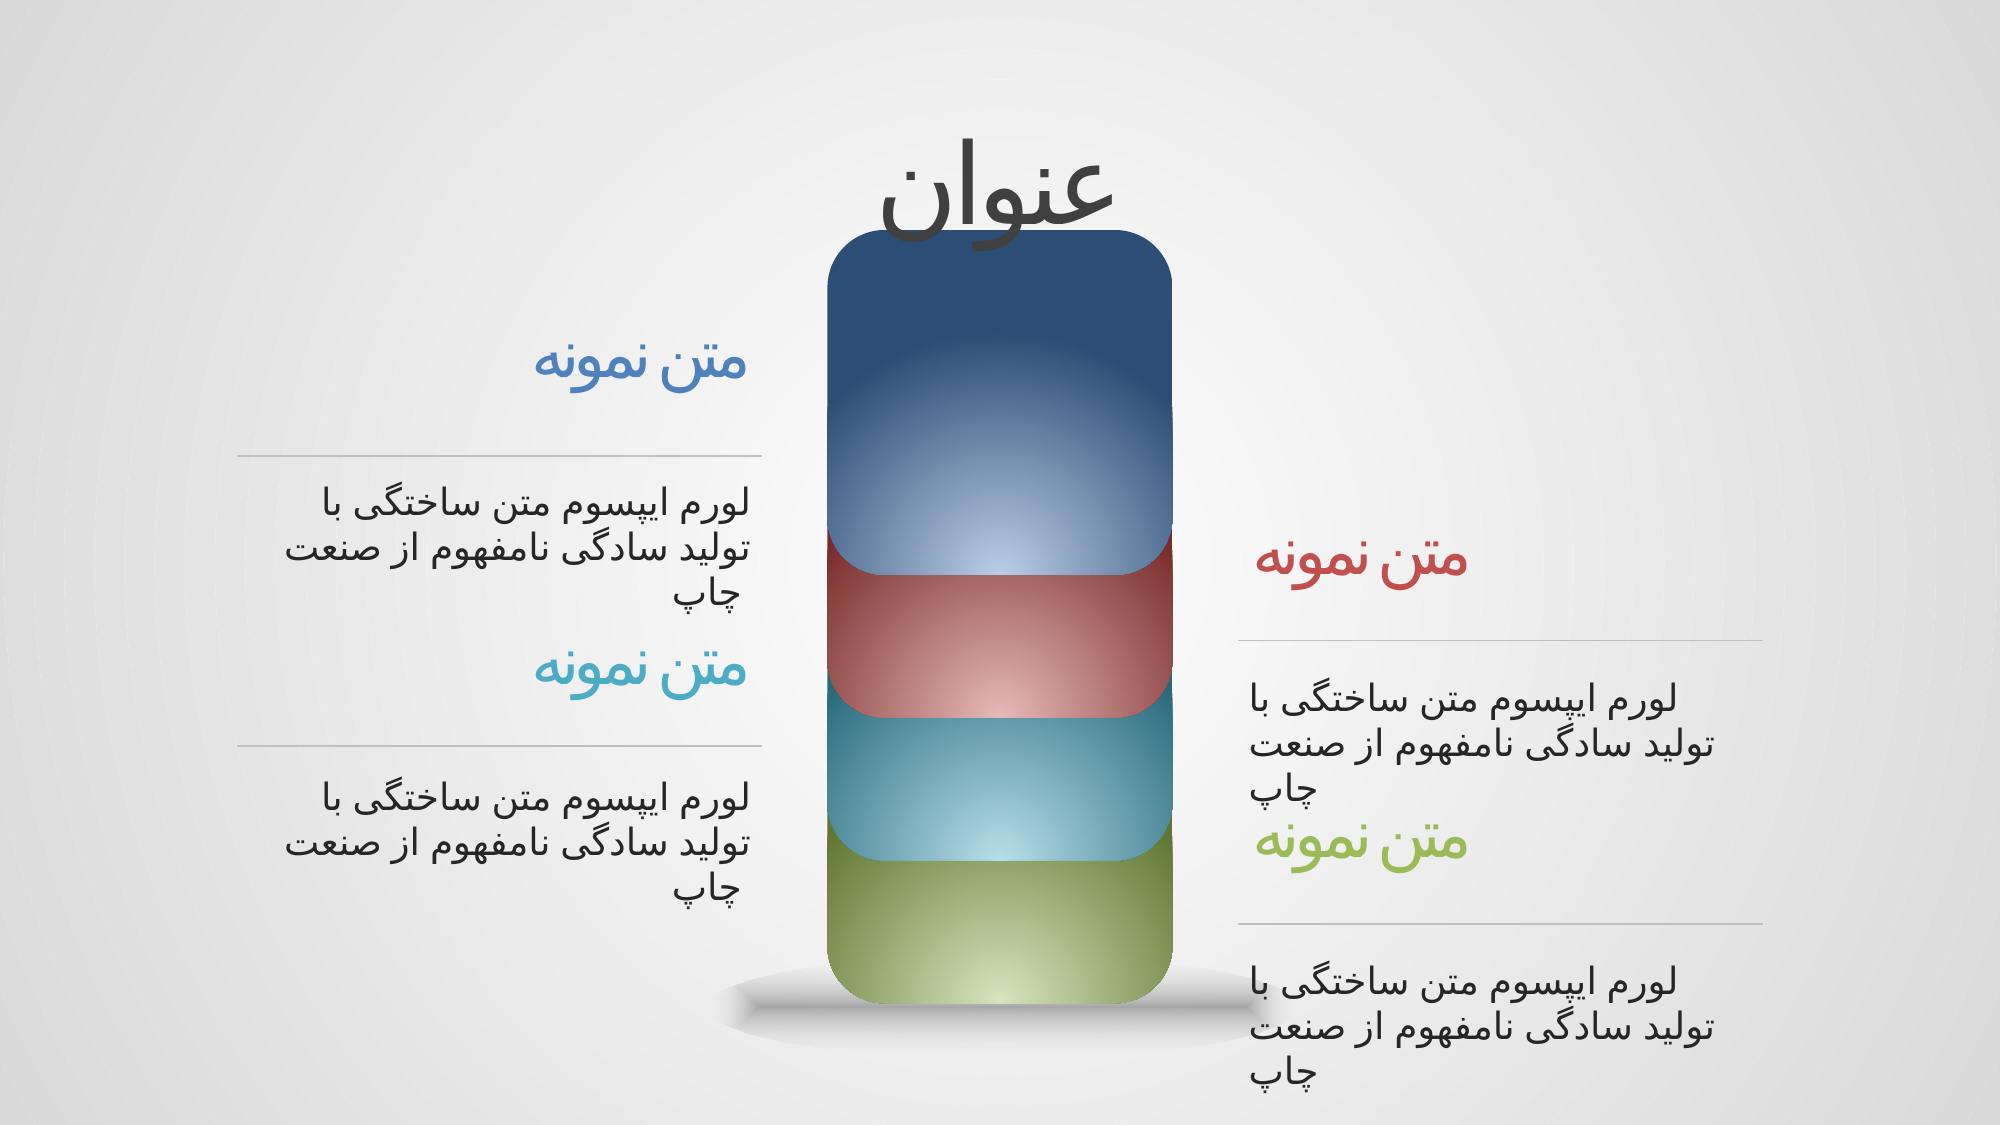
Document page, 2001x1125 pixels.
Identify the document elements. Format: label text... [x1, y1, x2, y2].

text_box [237, 229, 1767, 1057]
text_box عنوان [588, 110, 1411, 228]
